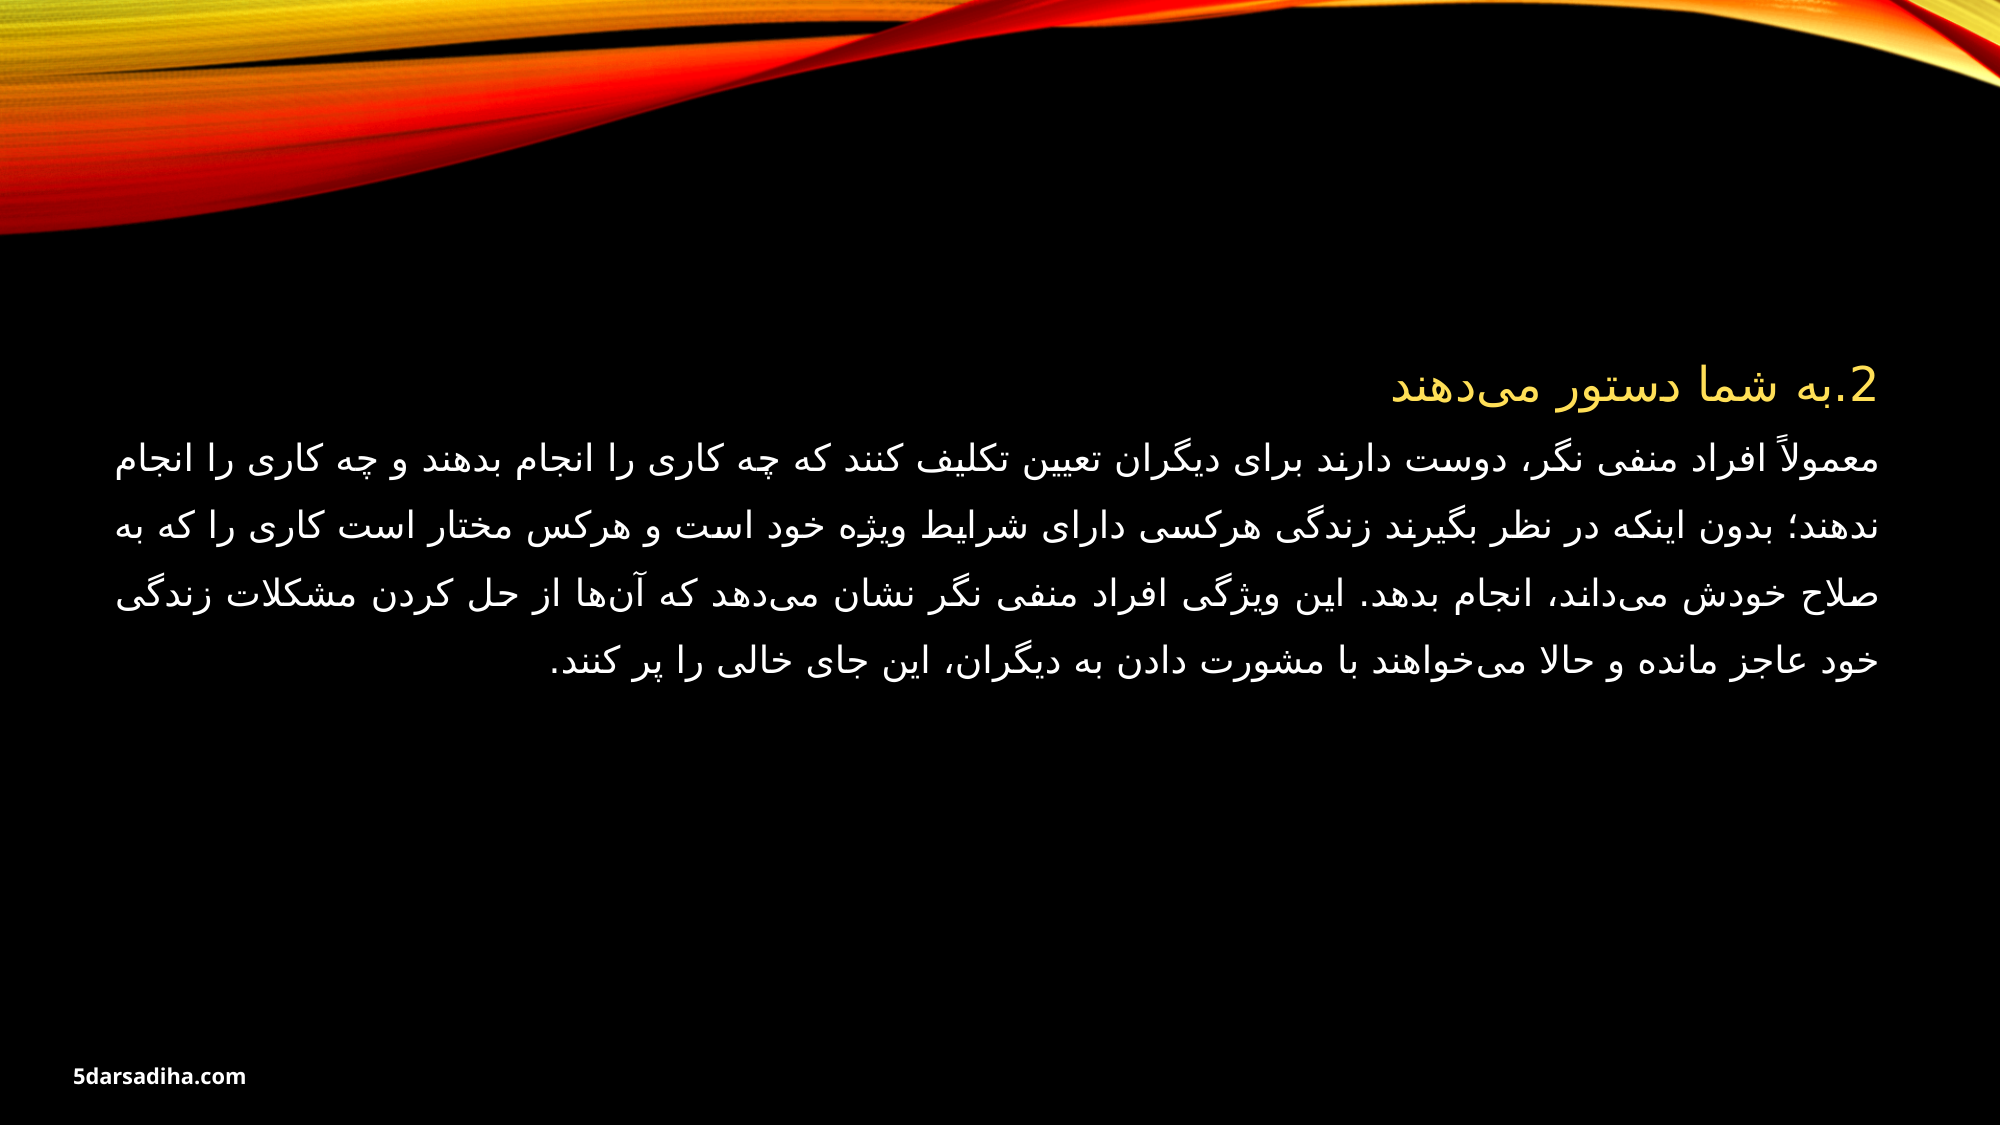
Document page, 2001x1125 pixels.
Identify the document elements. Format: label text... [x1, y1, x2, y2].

footer 5darsadiha.com [58, 1045, 1334, 1106]
text_box 2.به شما دستور می‌دهند معمولاً افراد منفی نگر، دوست دارند برای دیگران تعیین تکلیف کنند که چه کاری را انجام بدهند و چه کاری را انجام ندهند؛ بدون اینکه در نظر بگیرند زندگی هرکسی دارای شرایط ویژه خود است و هرکس مختار است کاری را که به صلاح خودش می‌داند، انجام بدهد. این ویژگی افراد منفی نگر نشان می‌دهد که آن‌ها از حل کردن مشکلات زندگی خود عاجز مانده و حالا می‌خواهند با مشورت دادن به دیگران، این جای خالی را پر کنند. [99, 317, 1895, 689]
picture [0, 0, 2000, 237]
